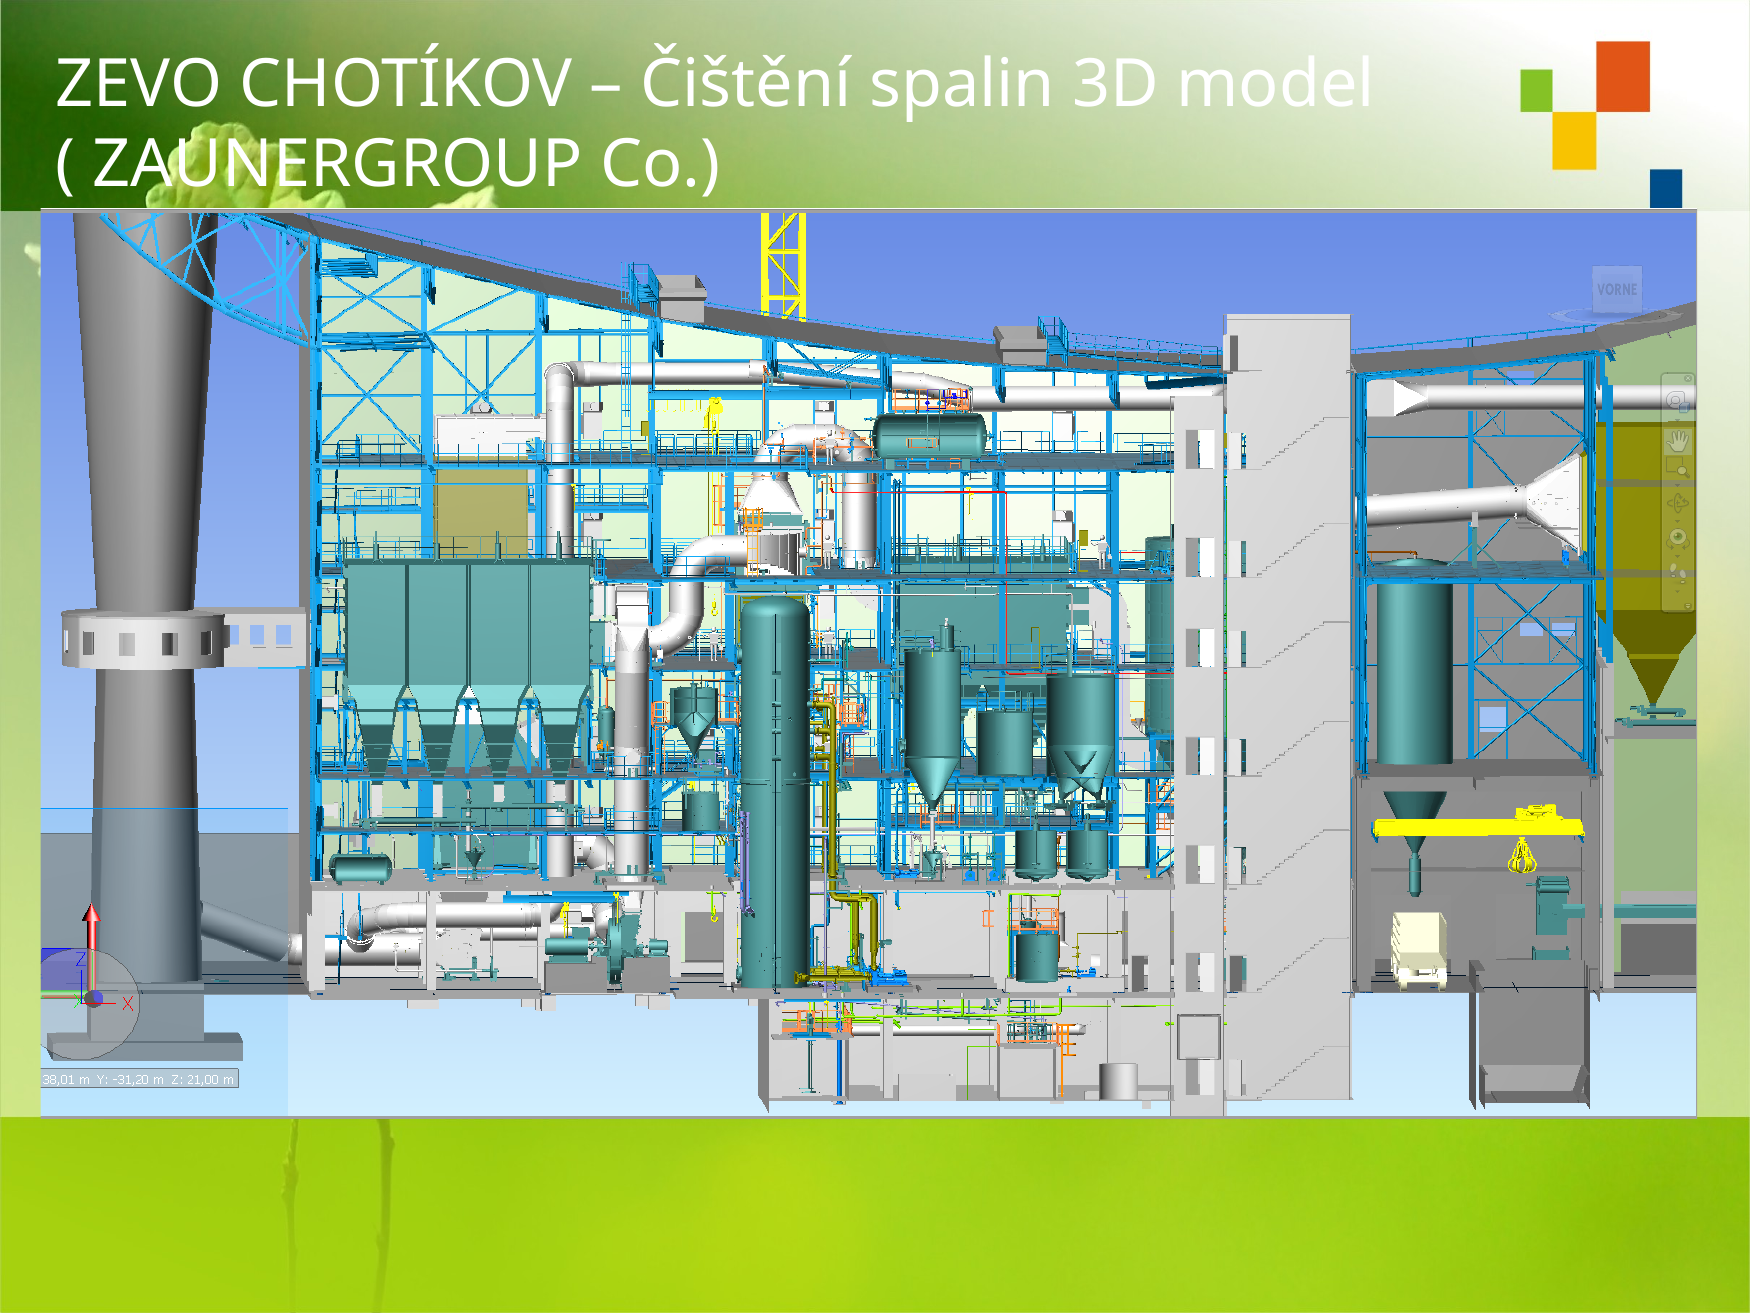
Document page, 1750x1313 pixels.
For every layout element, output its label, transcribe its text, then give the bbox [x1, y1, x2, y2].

text_box ZEVO CHOTÍKOV – Čištění spalin 3D model ( ZAUNERGROUP Co.) [40, 32, 1606, 207]
picture [0, 0, 1750, 1313]
